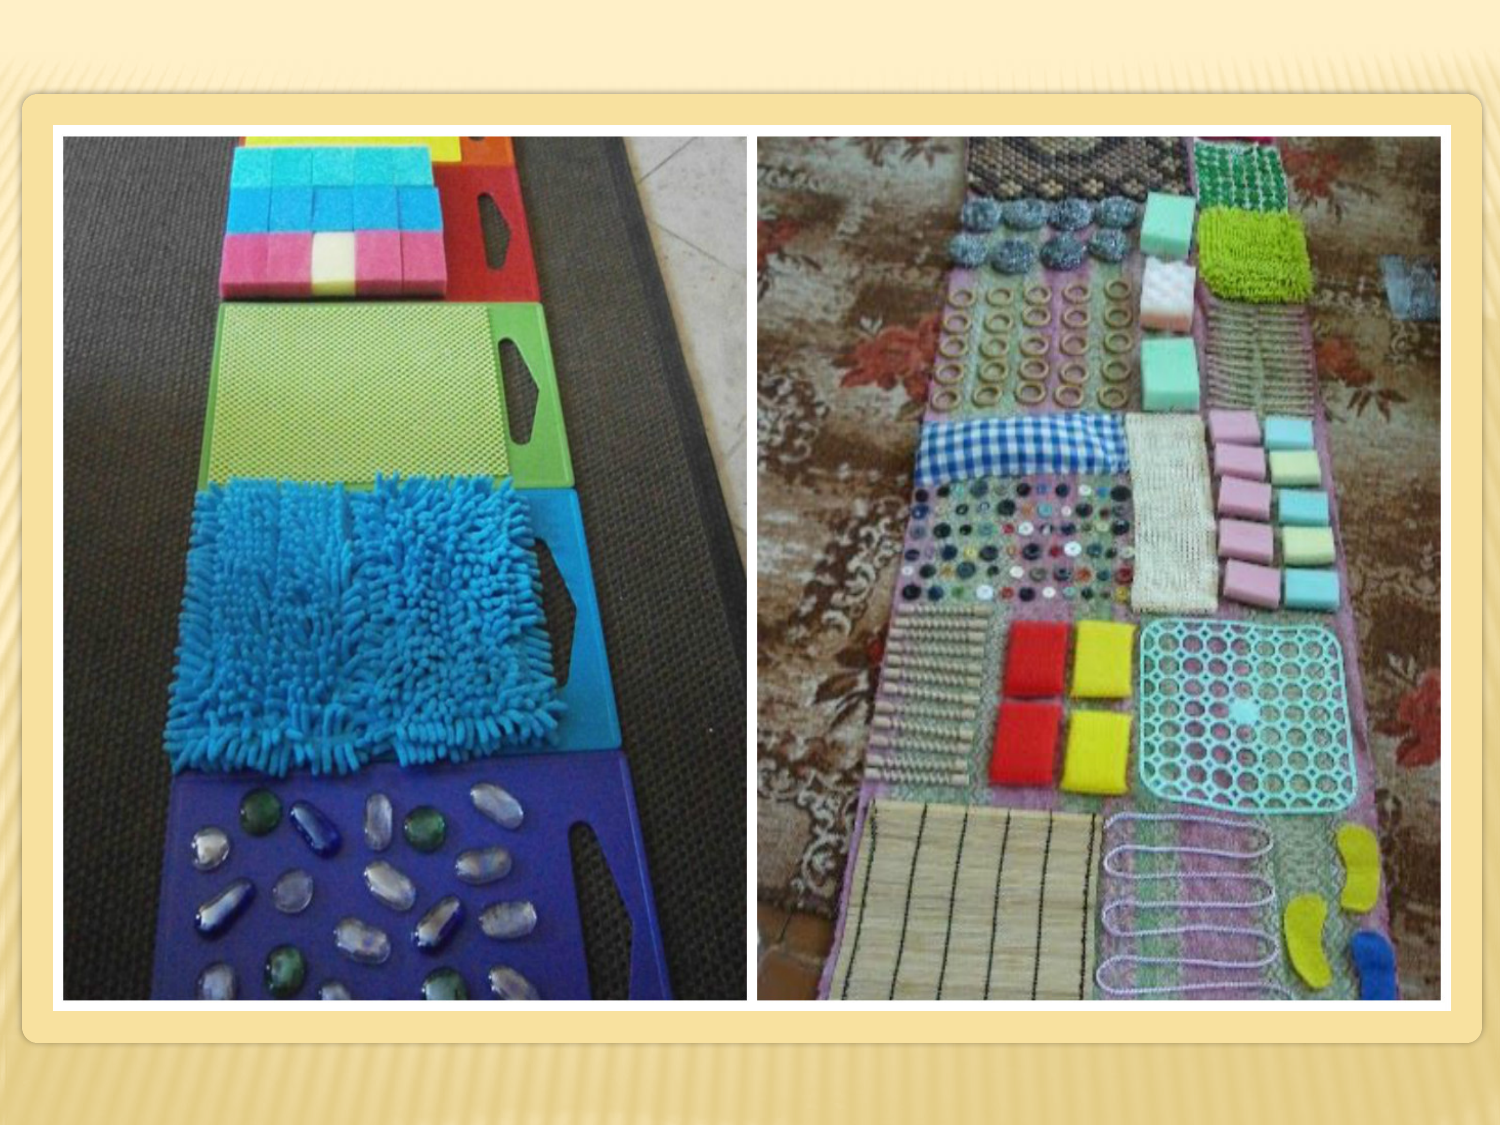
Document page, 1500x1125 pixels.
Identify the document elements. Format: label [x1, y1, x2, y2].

picture [52, 125, 1452, 1012]
